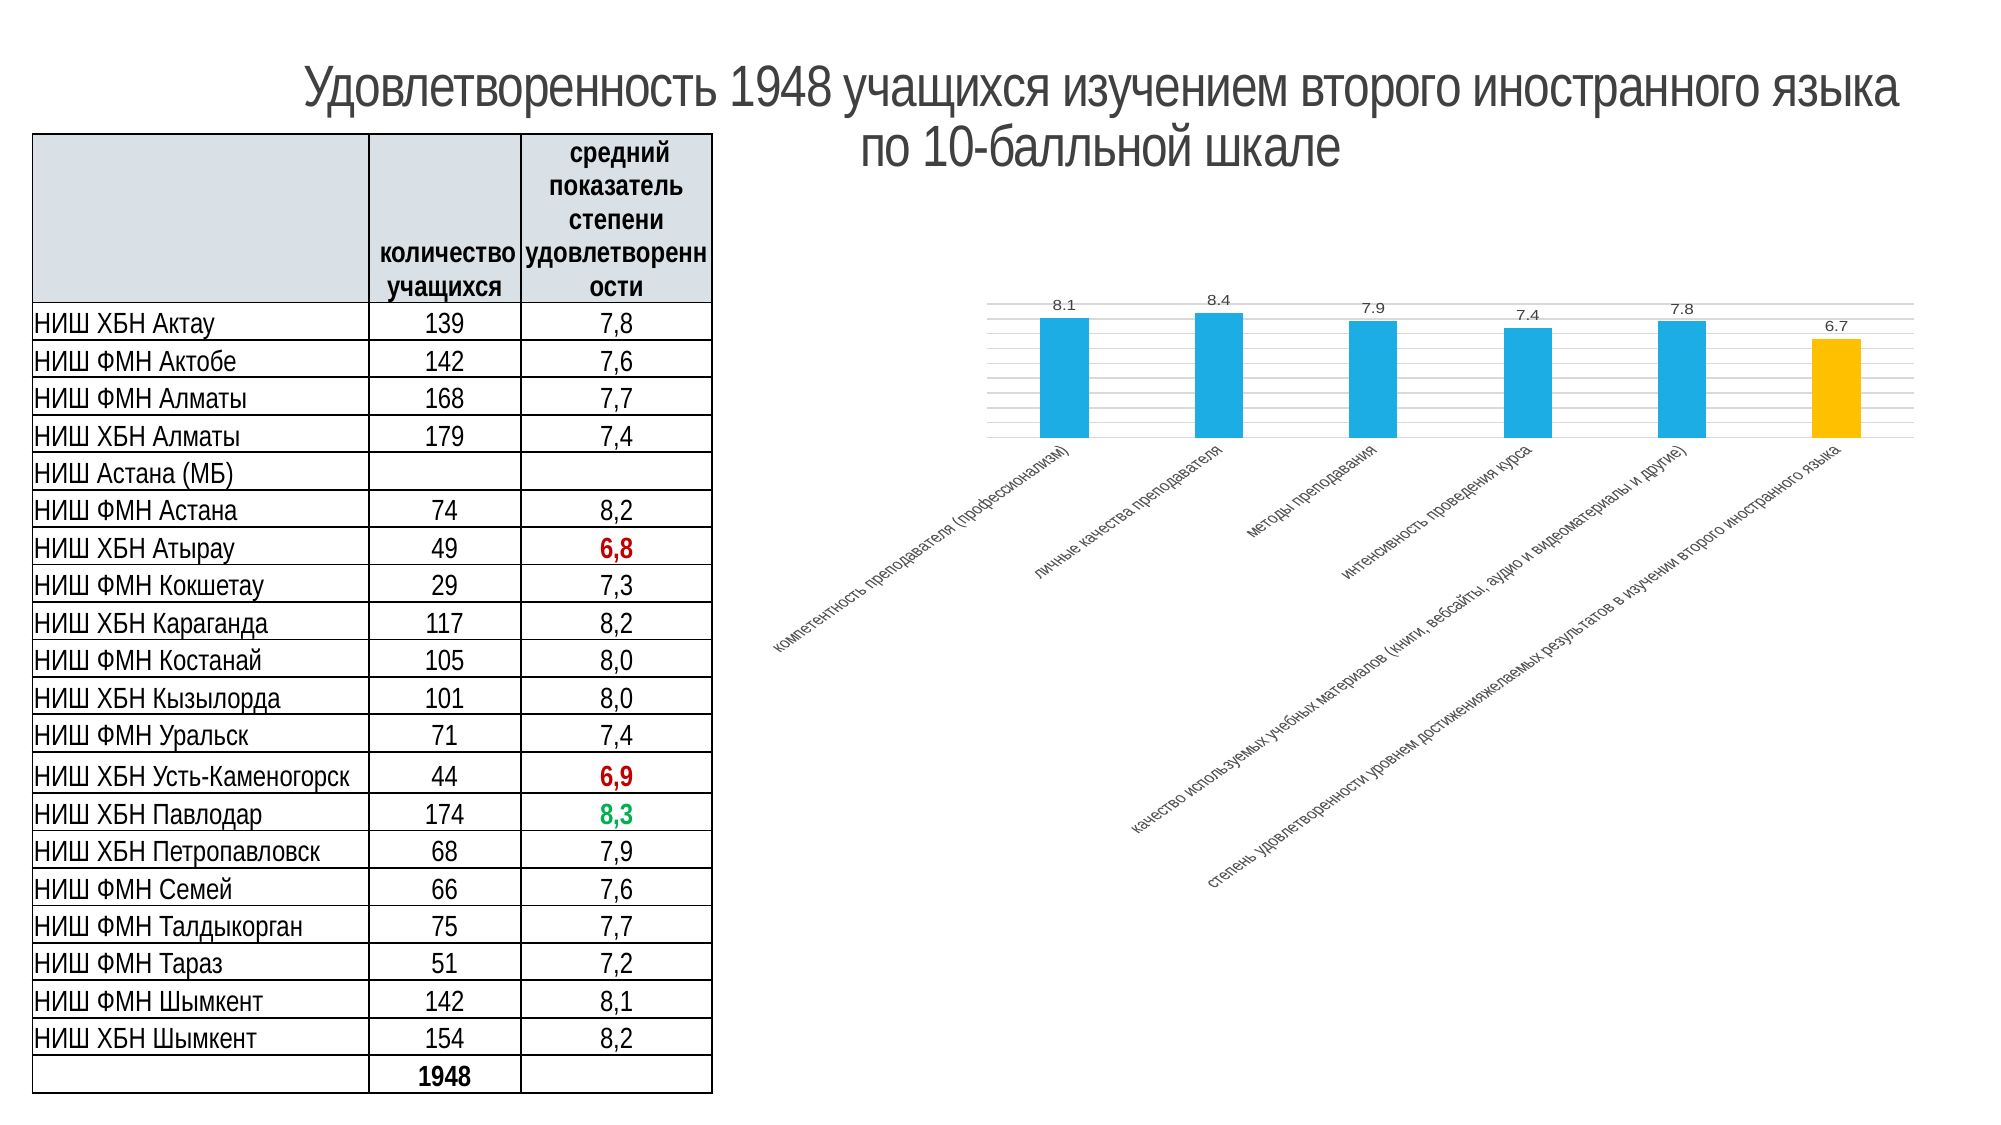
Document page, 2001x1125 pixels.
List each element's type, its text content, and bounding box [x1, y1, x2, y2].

table_cell [522, 1056, 711, 1092]
table_cell 68 [370, 831, 520, 867]
table_cell НИШ ХБН Шымкент [33, 1019, 368, 1054]
table_cell НИШ ХБН Атырау [33, 528, 368, 564]
table_cell 7,4 [522, 715, 711, 751]
table_cell НИШ Астана (МБ) [33, 453, 368, 489]
table_cell НИШ ХБН Актау [33, 303, 368, 339]
table_cell 142 [370, 341, 520, 376]
table_cell 8,1 [522, 981, 711, 1017]
table_cell [370, 453, 520, 489]
table_cell 75 [370, 906, 520, 942]
table_cell НИШ ХБН Петропавловск [33, 831, 368, 867]
table_cell НИШ ХБН Павлодар [33, 794, 368, 830]
table_cell НИШ ФМН Тараз [33, 944, 368, 979]
table_cell НИШ ФМН Астана [33, 491, 368, 526]
table_cell 8,0 [522, 640, 711, 676]
table_cell 1948 [370, 1056, 520, 1092]
table_cell [33, 1056, 368, 1092]
table_cell 8,0 [522, 678, 711, 713]
table_cell НИШ ФМН Костанай [33, 640, 368, 676]
table_cell 7,4 [522, 416, 711, 451]
table_cell 142 [370, 981, 520, 1017]
table_cell 139 [370, 303, 520, 339]
table_cell НИШ ФМН Шымкент [33, 981, 368, 1017]
table_cell НИШ ФМН Актобе [33, 341, 368, 376]
table_cell НИШ ФМН Талдыкорган [33, 906, 368, 942]
table_cell НИШ ФМН Уральск [33, 715, 368, 751]
table_cell 174 [370, 794, 520, 830]
table_cell 44 [370, 753, 520, 792]
table_cell НИШ ХБН Алматы [33, 416, 368, 451]
table_header средний показатель степени удовлетворенности [522, 135, 711, 302]
table_cell НИШ ФМН Кокшетау [33, 565, 368, 601]
table_cell 7,6 [522, 341, 711, 376]
table_cell 29 [370, 565, 520, 601]
table_cell 7,9 [522, 831, 711, 867]
table_cell 8,2 [522, 491, 711, 526]
table_cell 7,2 [522, 944, 711, 979]
table_cell НИШ ХБН Кызылорда [33, 678, 368, 713]
table_cell 168 [370, 378, 520, 414]
table_cell 8,2 [522, 1019, 711, 1054]
table_cell 7,8 [522, 303, 711, 339]
table_header количество учащихся [370, 135, 520, 302]
table_cell 7,7 [522, 378, 711, 414]
title Удовлетворенность 1948 учащихся изучением второго иностранного языка по 10-балльной шкале [275, 47, 1926, 186]
table_cell 74 [370, 491, 520, 526]
table_cell 8,2 [522, 603, 711, 639]
table_cell 117 [370, 603, 520, 639]
table_cell НИШ ХБН Усть-Каменогорск [33, 753, 368, 792]
table_cell НИШ ХБН Караганда [33, 603, 368, 639]
table_header [33, 135, 368, 302]
table_cell 66 [370, 869, 520, 905]
table_cell 49 [370, 528, 520, 564]
table_cell 7,7 [522, 906, 711, 942]
table_cell 154 [370, 1019, 520, 1054]
table_cell НИШ ФМН Семей [33, 869, 368, 905]
table_cell 7,3 [522, 565, 711, 601]
chart [742, 291, 1939, 892]
table_cell 105 [370, 640, 520, 676]
table_cell 6,8 [522, 528, 711, 564]
table_cell 7,6 [522, 869, 711, 905]
table_cell 6,9 [522, 753, 711, 792]
table_cell 101 [370, 678, 520, 713]
table_cell 71 [370, 715, 520, 751]
table_cell 179 [370, 416, 520, 451]
table_cell НИШ ФМН Алматы [33, 378, 368, 414]
table_cell 8,3 [522, 794, 711, 830]
table_cell 51 [370, 944, 520, 979]
table_cell [522, 453, 711, 489]
